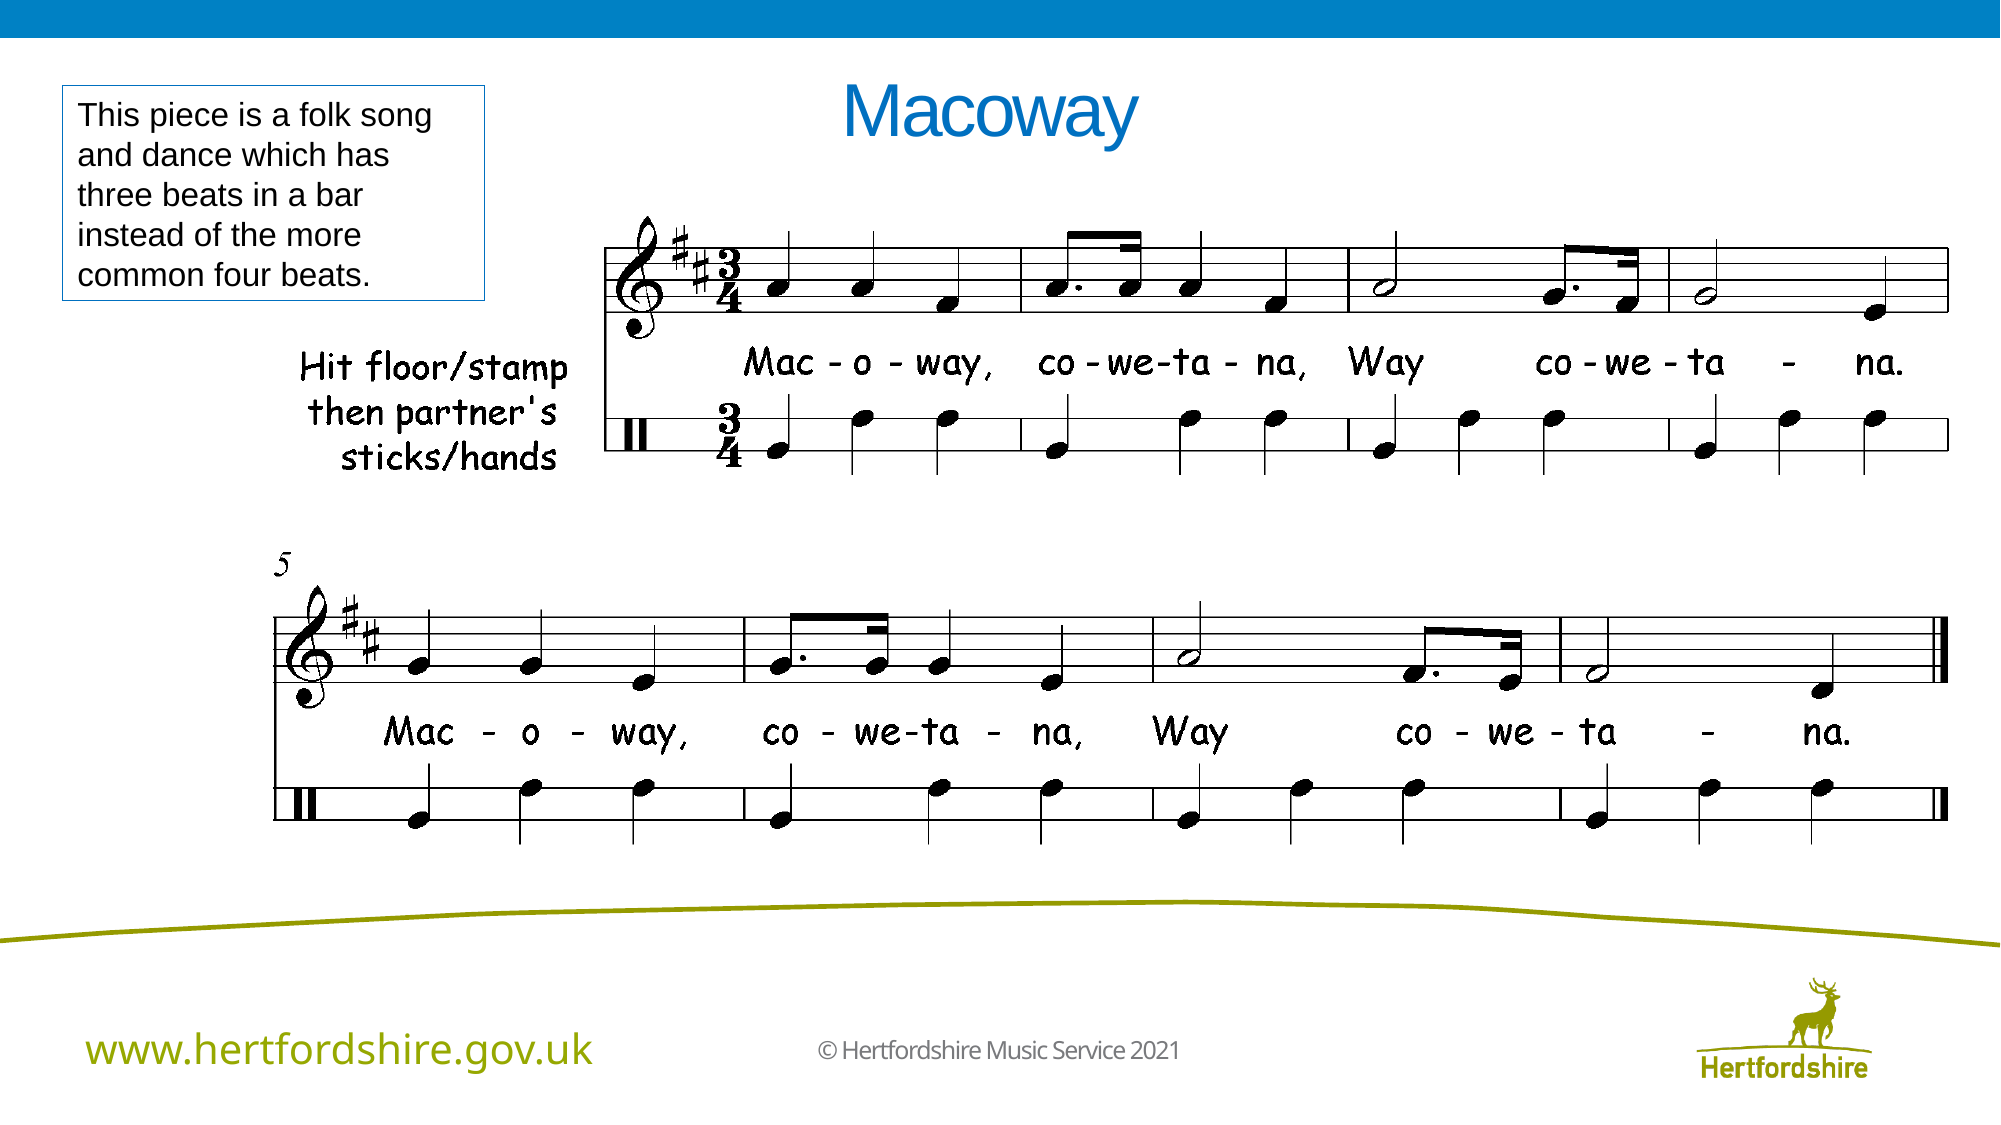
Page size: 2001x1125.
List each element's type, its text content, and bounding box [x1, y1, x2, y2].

title Macoway [85, 71, 1915, 171]
picture [273, 194, 1952, 870]
text_box This piece is a folk song and dance which has three beats in a bar instead of the more common four beats. [62, 85, 485, 301]
picture [1873, 931, 1915, 935]
picture [1653, 931, 1915, 1125]
